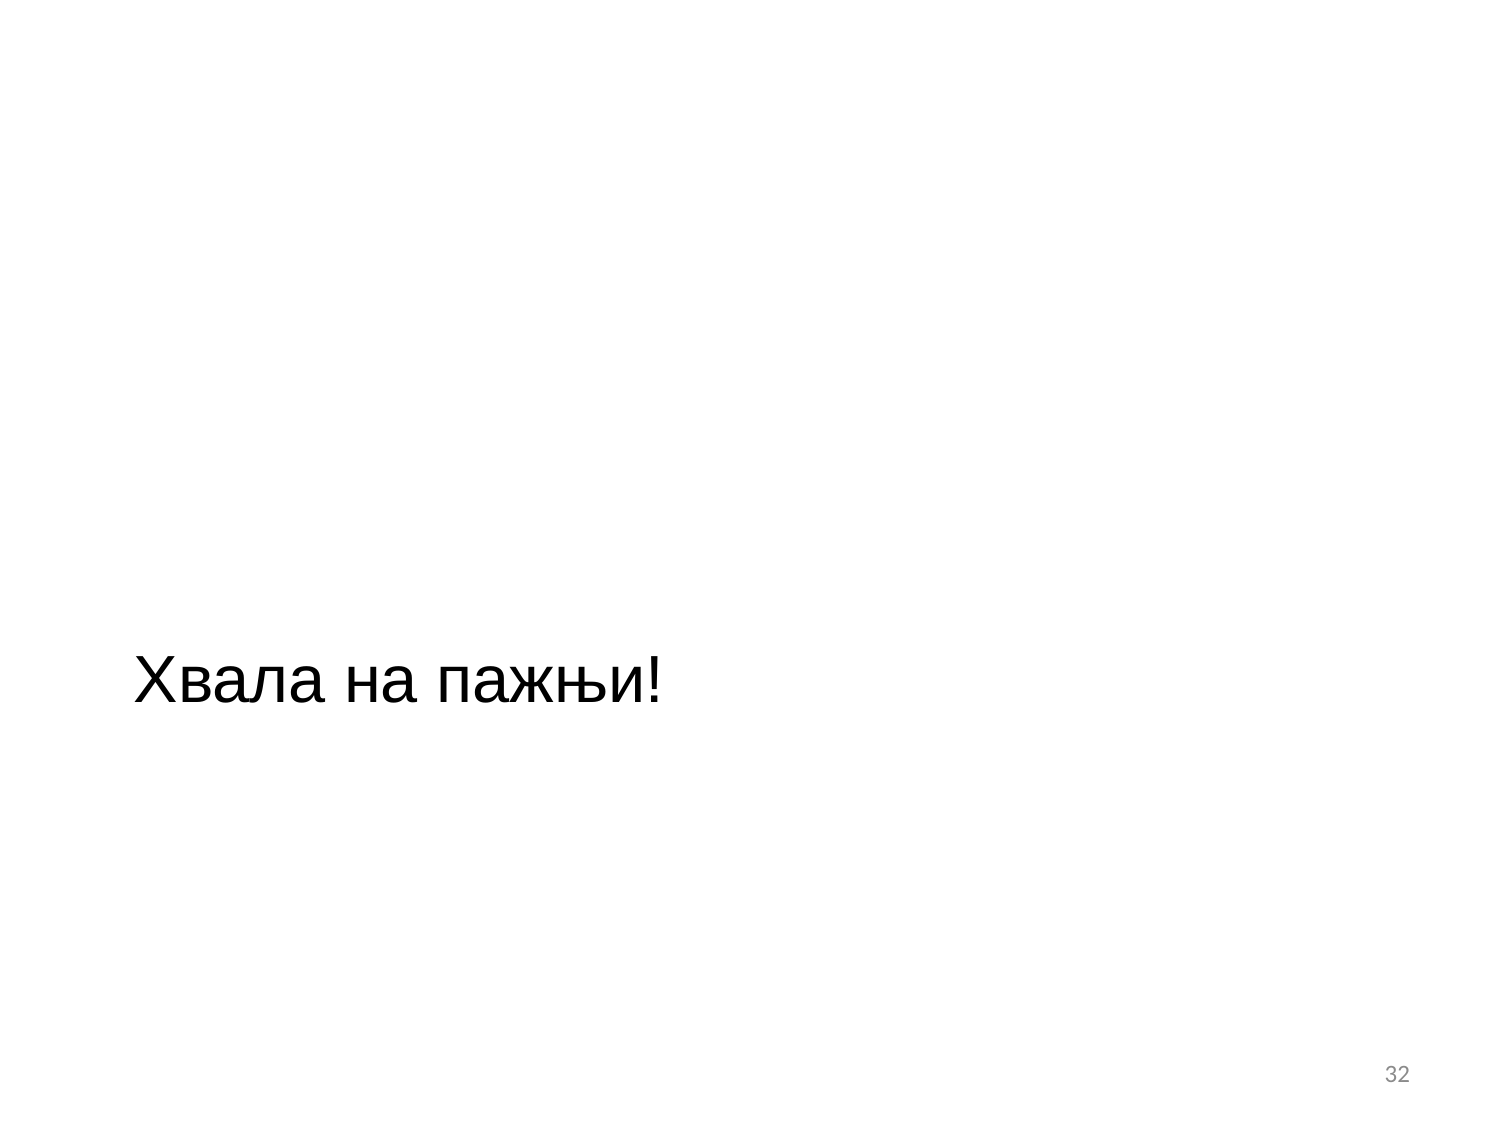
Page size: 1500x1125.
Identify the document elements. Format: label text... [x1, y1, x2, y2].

slide_number 32 [1074, 1042, 1425, 1103]
list Хвала на пажњи! [118, 476, 1394, 723]
